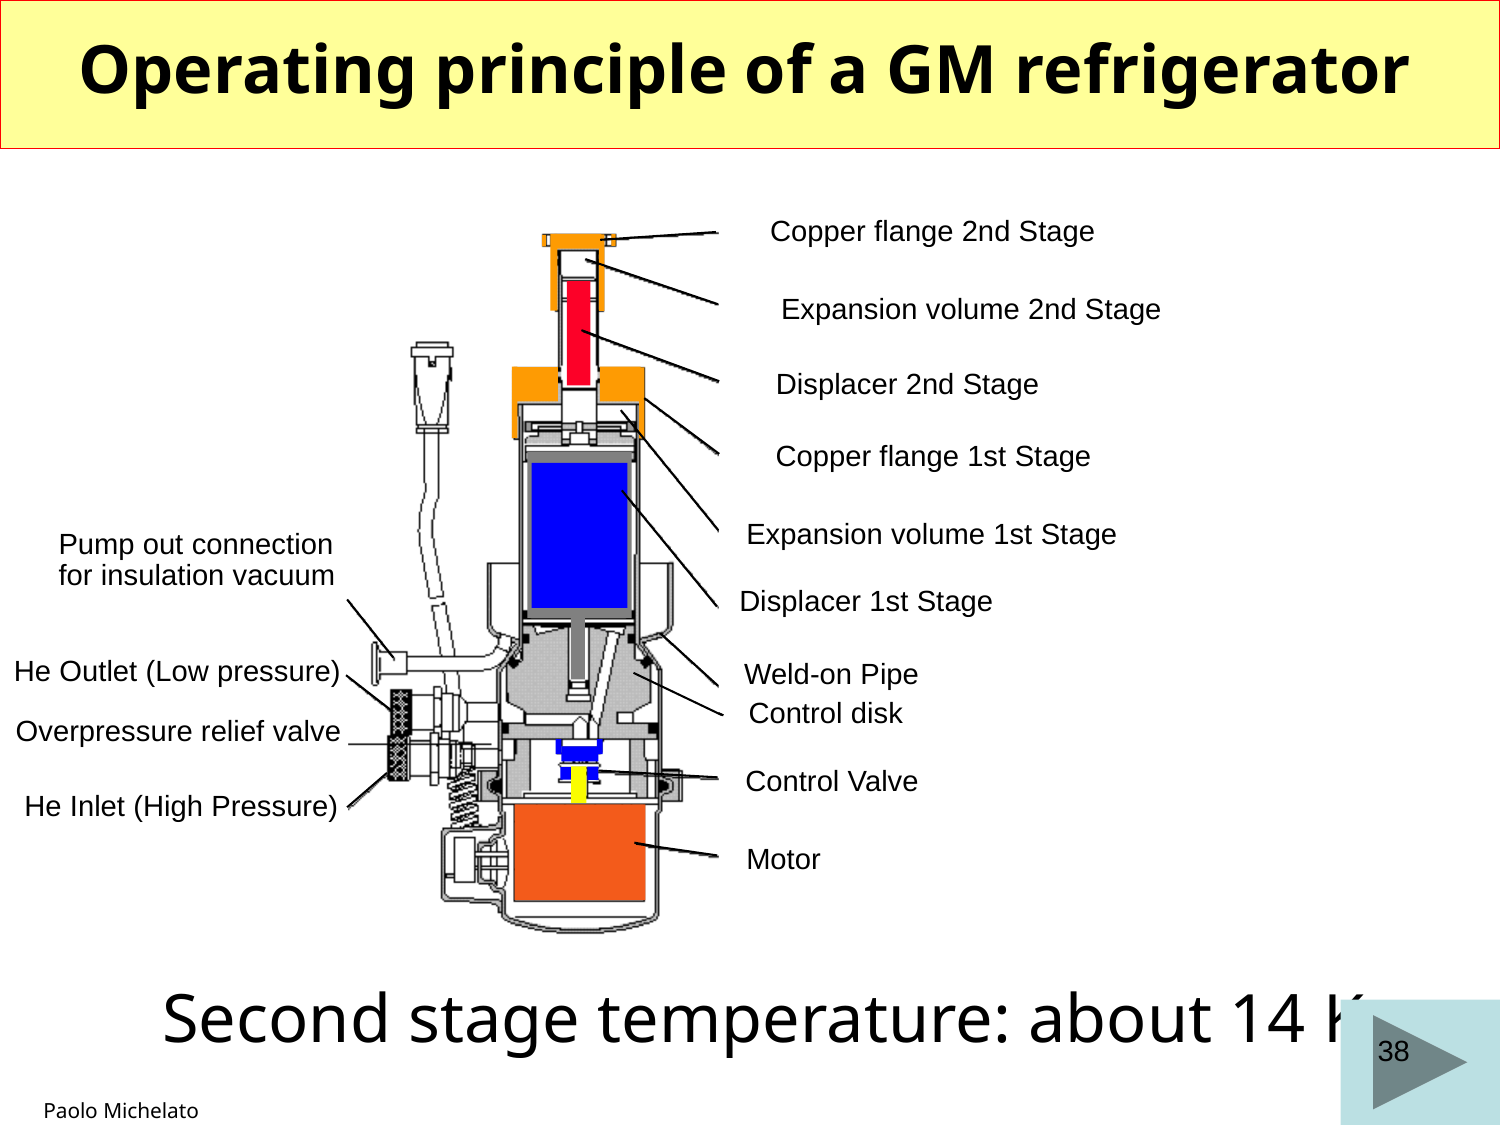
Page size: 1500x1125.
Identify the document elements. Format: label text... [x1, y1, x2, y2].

text_box [1340, 999, 1500, 1125]
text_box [0, 208, 1378, 941]
text_box Second stage temperature: about 14 K [147, 968, 1381, 1064]
title Operating principle of a GM refrigerator [0, 0, 1500, 149]
slide_number 38 [1074, 1024, 1425, 1103]
